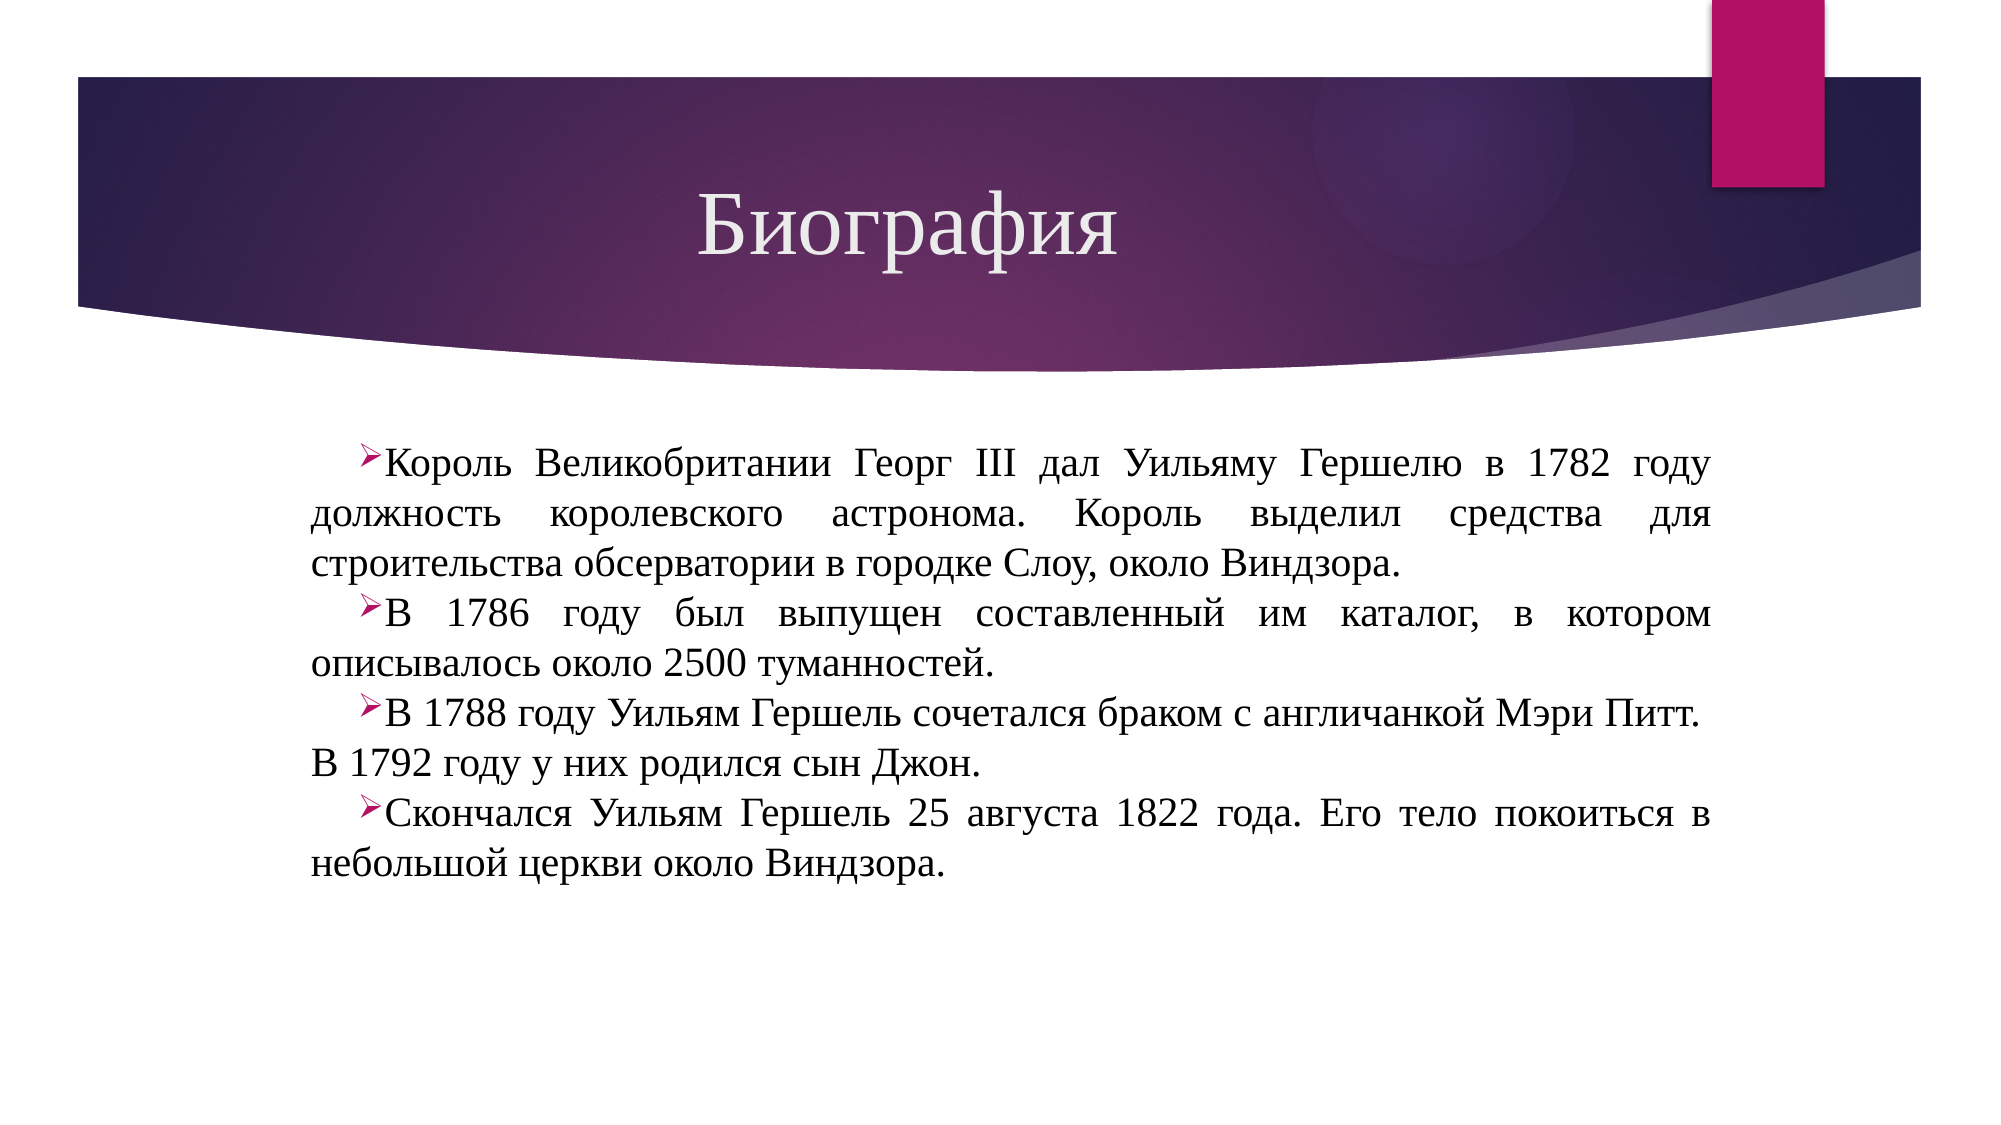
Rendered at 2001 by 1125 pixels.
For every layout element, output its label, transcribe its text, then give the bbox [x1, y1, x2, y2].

title Биография [189, 159, 1627, 276]
list Король Великобритании Георг III дал Уильяму Гершелю в 1782 году должность королевского астронома. Король выделил средства для строительства обсерватории в городке Слоу, около Виндзора. В 1786 году был выпущен составленный им каталог, в котором описывалось около 2500 туманностей. В 1788 году Уильям Гершель сочетался браком с англичанкой Мэри Питт. В 1792 году у них родился сын Джон. Скончался Уильям Гершель 25 августа 1822 года. Его тело покоиться в небольшой церкви около Виндзора. [295, 427, 1728, 988]
